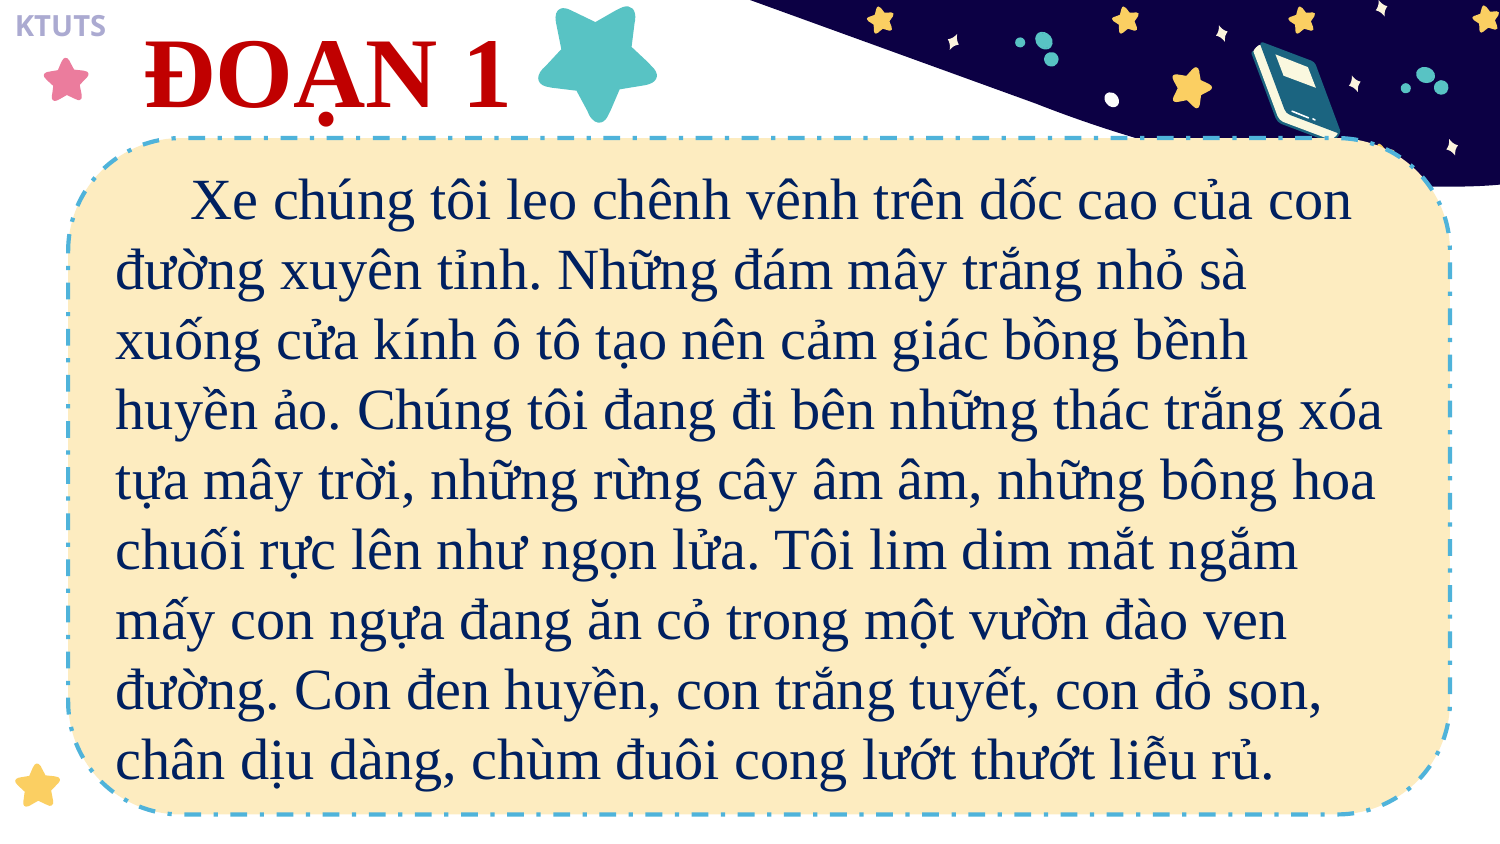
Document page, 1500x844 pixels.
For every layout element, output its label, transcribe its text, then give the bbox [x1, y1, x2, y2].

text_box Xe chúng tôi leo chênh vênh trên dốc cao của con đường xuyên tỉnh. Những đám mây trắng nhỏ sà xuống cửa kính ô tô tạo nên cảm giác bồng bềnh huyền ảo. Chúng tôi đang đi bên những thác trắng xóa tựa mây trời, những rừng cây âm âm, những bông hoa chuối rực lên như ngọn lửa. Tôi lim dim mắt ngắm mấy con ngựa đang ăn cỏ trong một vườn đào ven đường. Con đen huyền, con trắng tuyết, con đỏ son, chân dịu dàng, chùm đuôi cong lướt thướt liễu rủ. [66, 135, 1453, 817]
text_box [15, 763, 60, 807]
text_box ĐOẠN 1 [0, 0, 717, 135]
